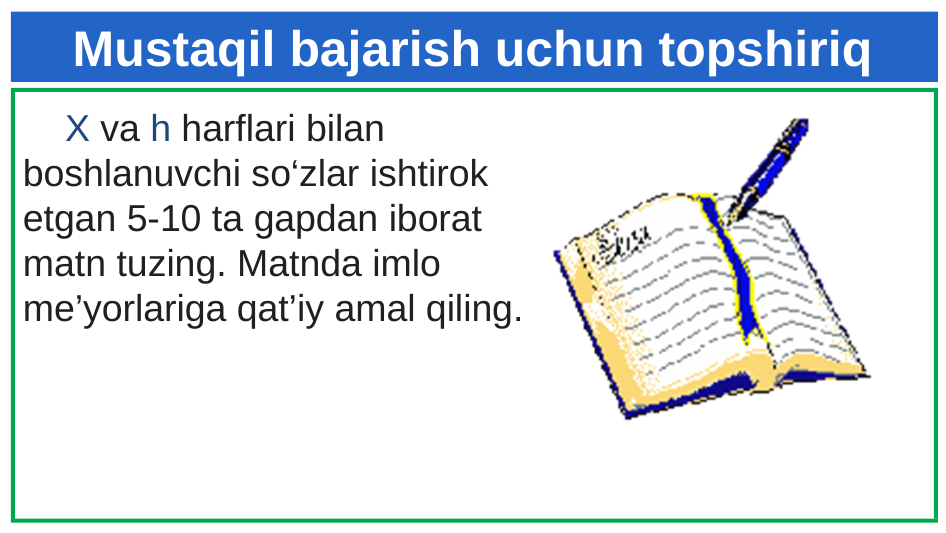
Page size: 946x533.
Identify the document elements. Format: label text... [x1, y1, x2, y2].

list X va h harflari bilan boshlanuvchi so‘zlar ishtirok etgan 5-10 ta gapdan iborat matn tuzing. Matnda imlo me’yorlariga qat’iy amal qiling. [22, 103, 541, 331]
picture [547, 103, 894, 428]
title Mustaqil bajarish uchun topshiriq [49, 16, 897, 78]
